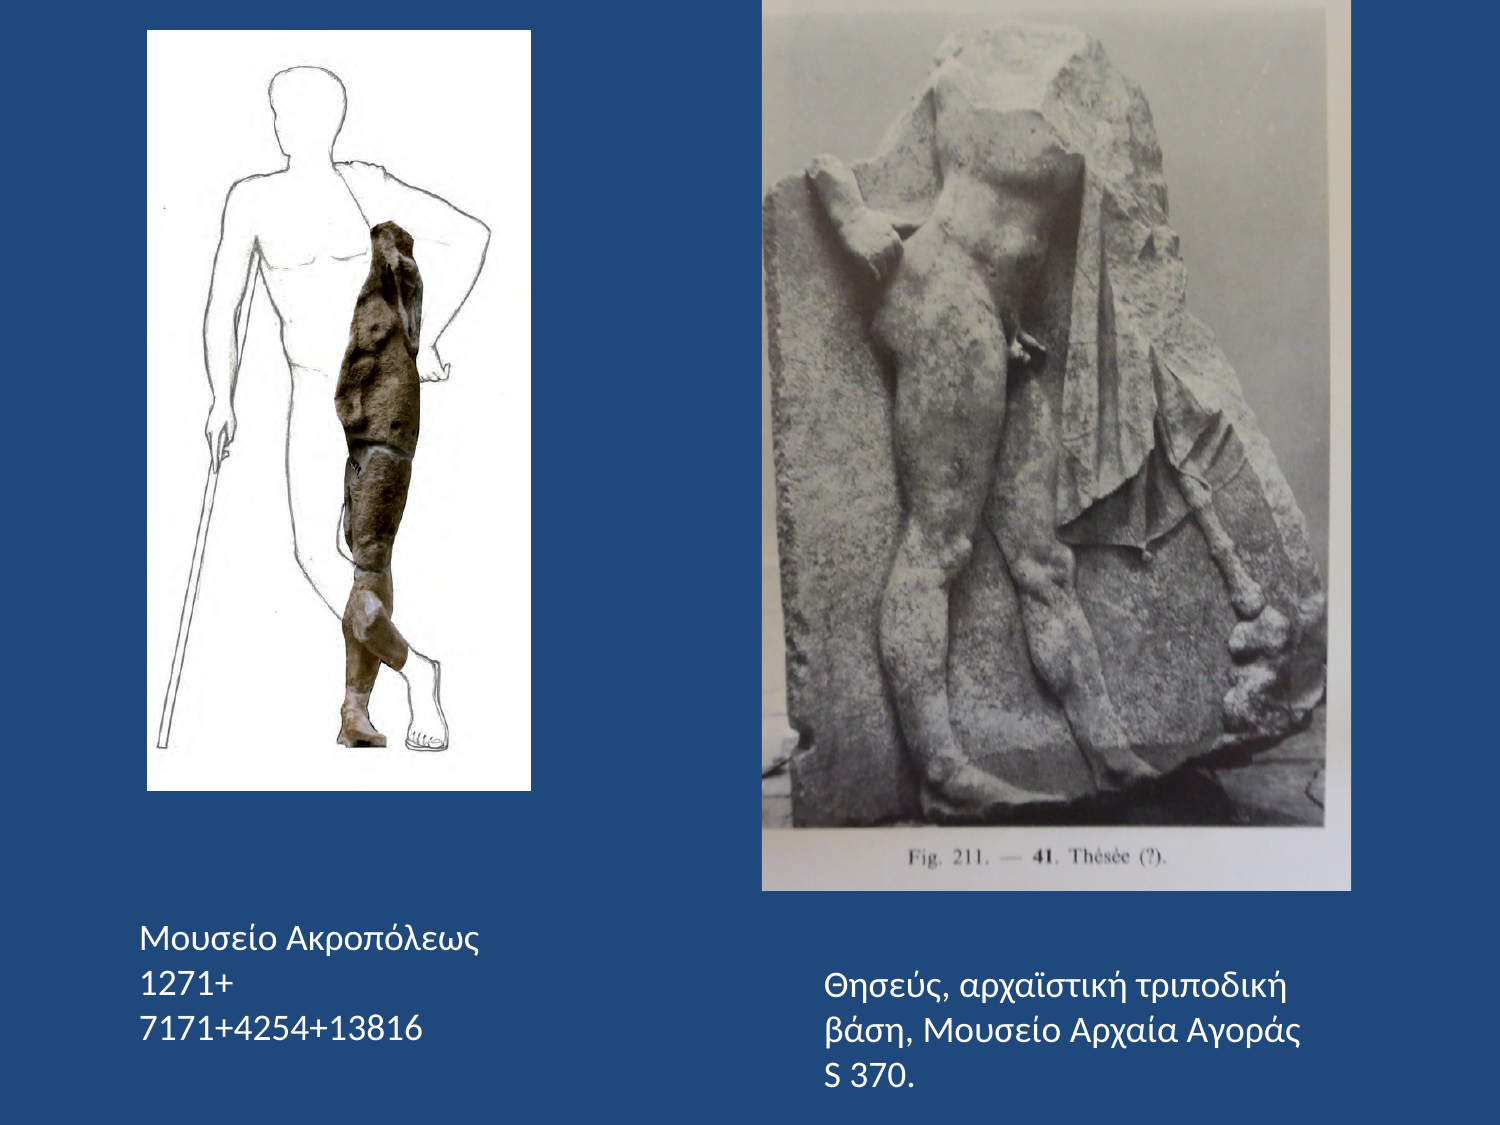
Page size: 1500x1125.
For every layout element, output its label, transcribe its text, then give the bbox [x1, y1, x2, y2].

text_box Μουσείο Ακροπόλεως 1271+ 7171+4254+13816 [123, 905, 531, 1055]
text_box Θησεύς, αρχαϊστική τριποδική βάση, Μουσείο Αρχαία Αγοράς S 370. [809, 952, 1400, 1102]
picture [147, 30, 531, 792]
picture [761, 0, 1352, 892]
